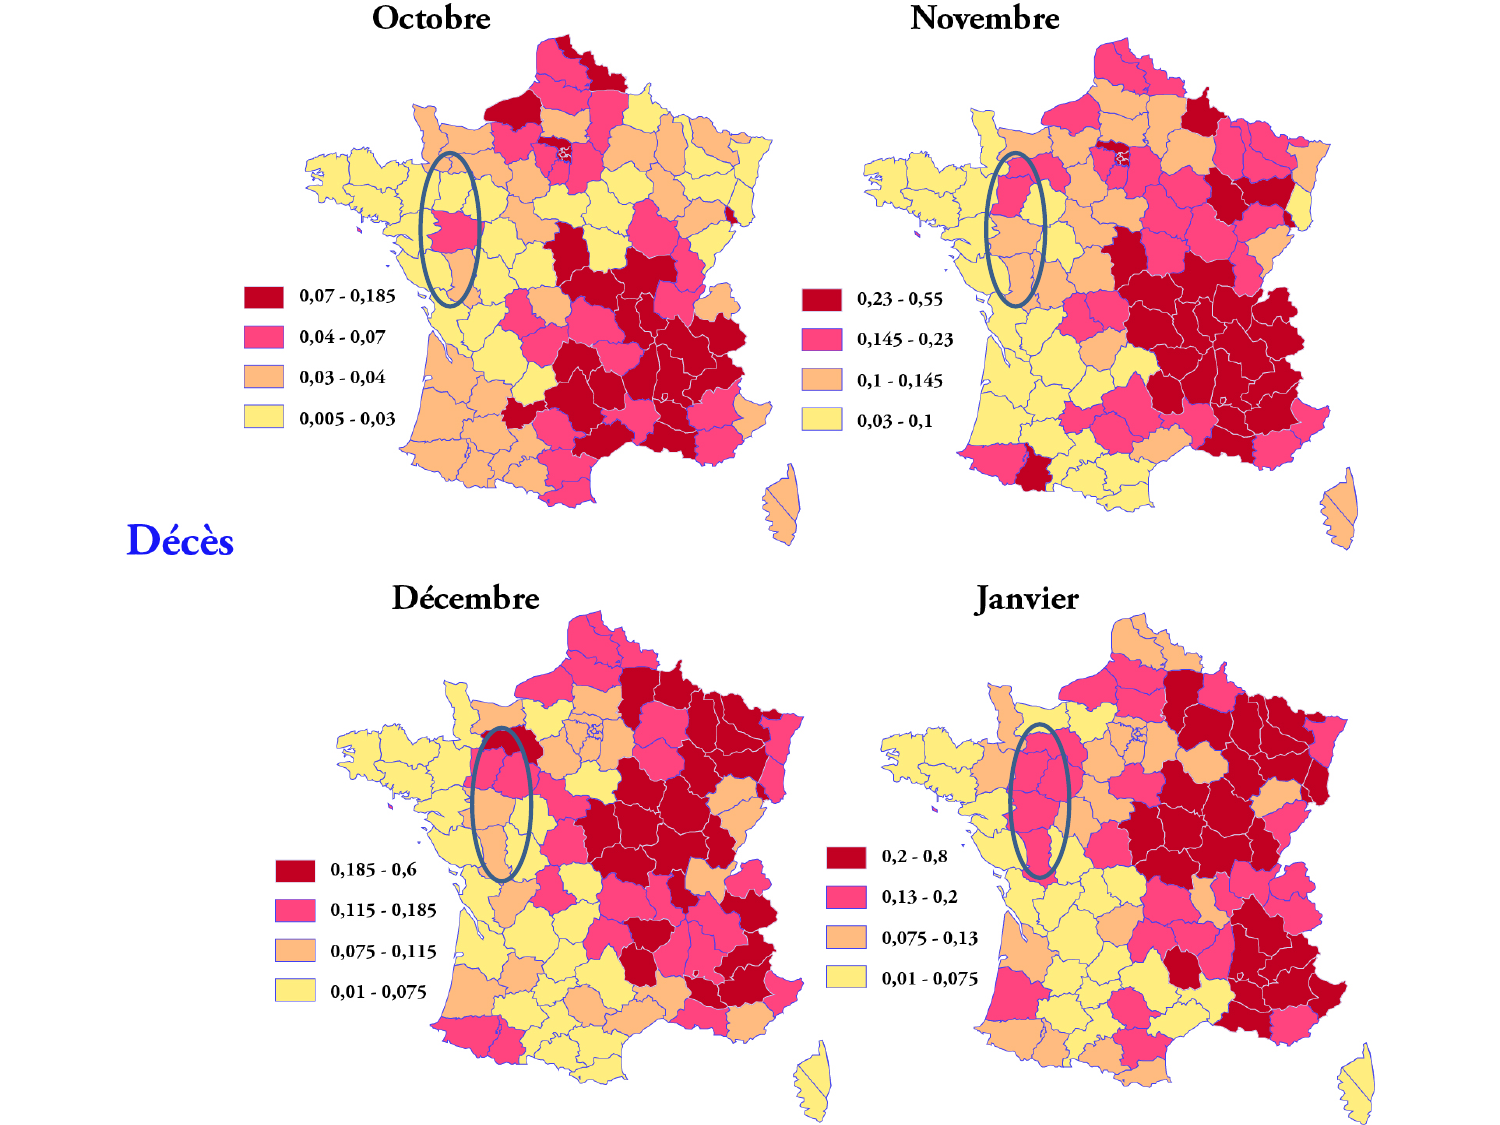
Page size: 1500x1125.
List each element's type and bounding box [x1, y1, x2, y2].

picture [125, 0, 1375, 1125]
